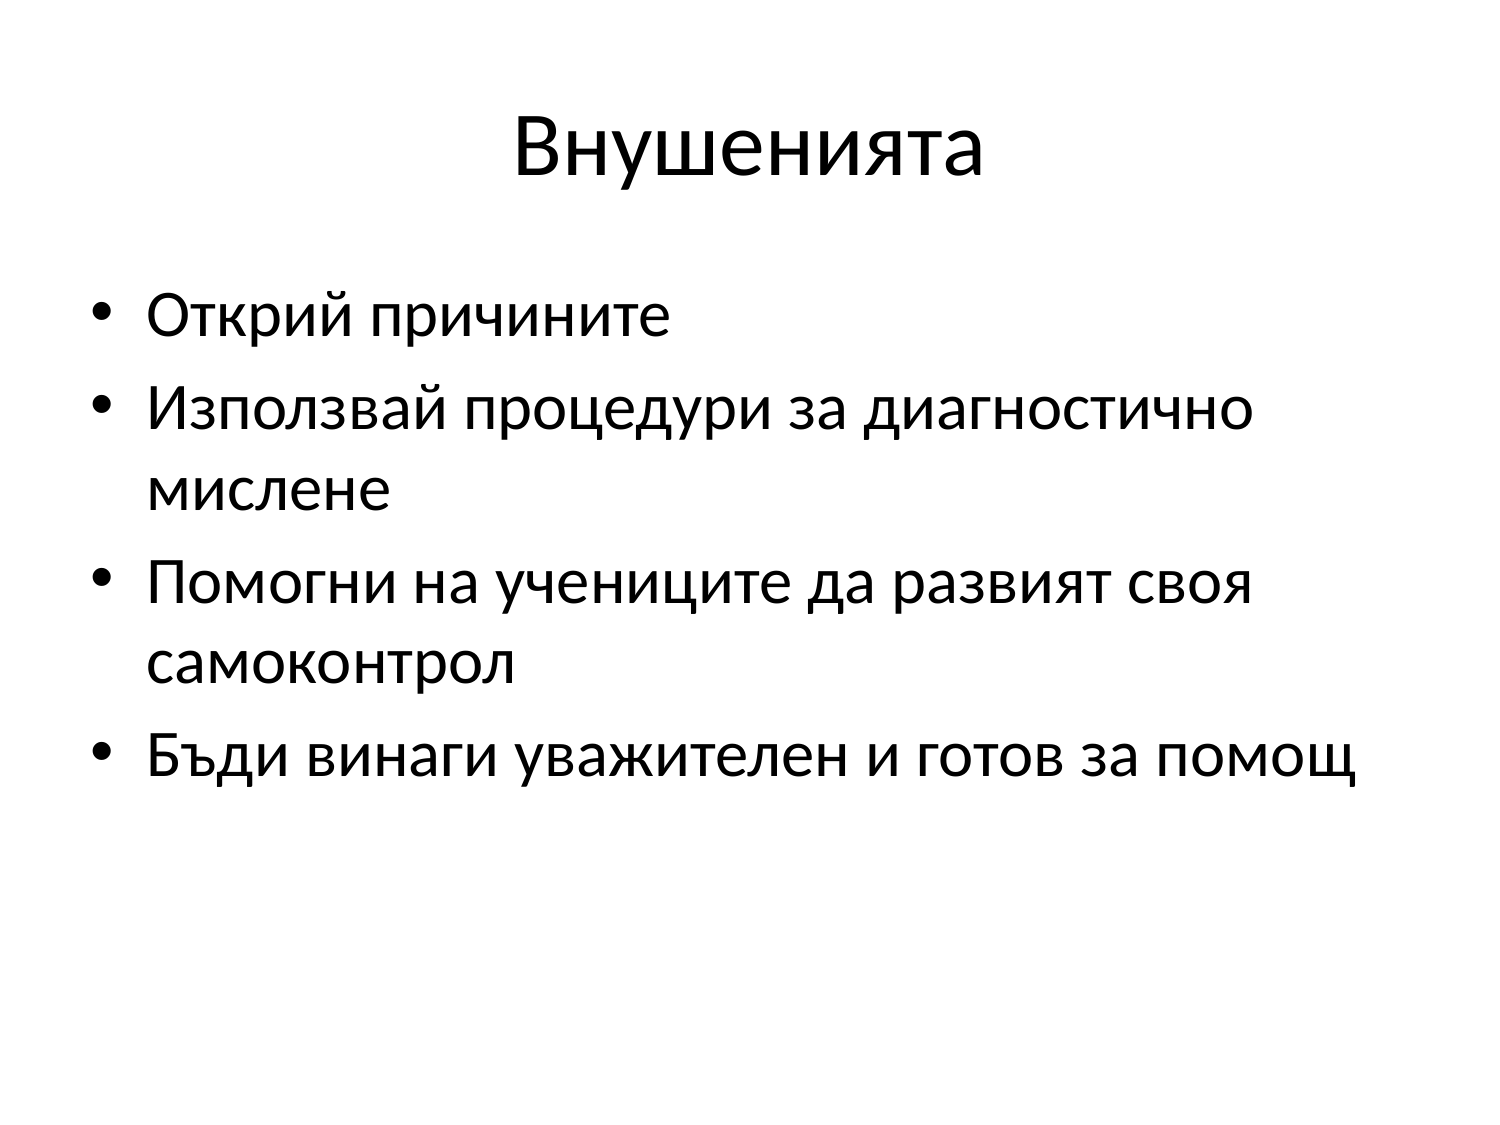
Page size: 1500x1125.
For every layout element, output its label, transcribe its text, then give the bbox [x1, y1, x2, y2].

list Открий причините Използвай процедури за диагностично мислене Помогни на учениците да развият своя самоконтрол Бъди винаги уважителен и готов за помощ [75, 262, 1425, 1005]
title Внушенията [75, 45, 1425, 233]
